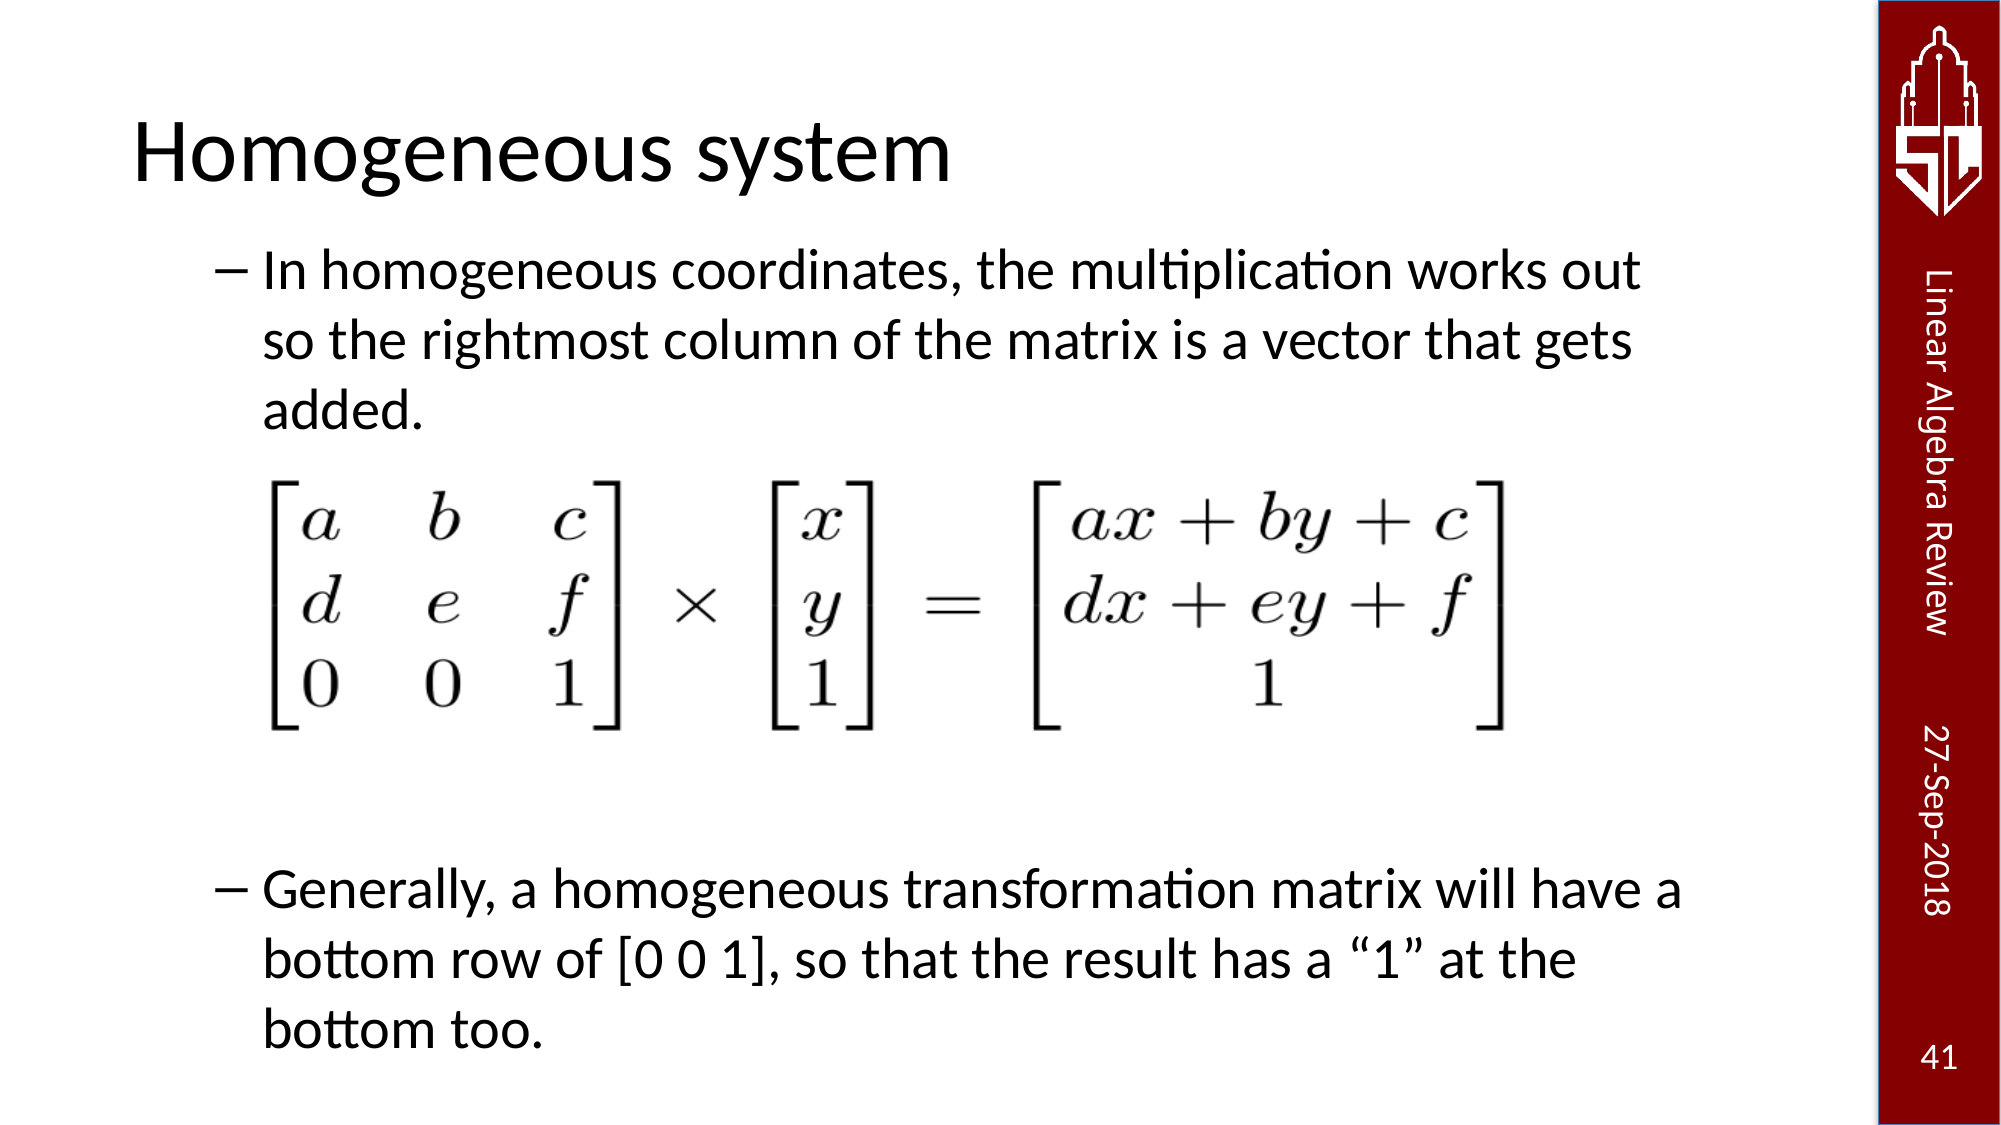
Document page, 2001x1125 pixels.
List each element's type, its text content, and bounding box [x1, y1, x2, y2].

list In homogeneous coordinates, the multiplication works out so the rightmost column of the matrix is a vector that gets added. Generally, a homogeneous transformation matrix will have a bottom row of [0 0 1], so that the result has a “1” at the bottom too. [125, 224, 1707, 1102]
picture [255, 461, 1515, 740]
title Homogeneous system [117, 50, 1700, 239]
picture [1896, 25, 1982, 217]
